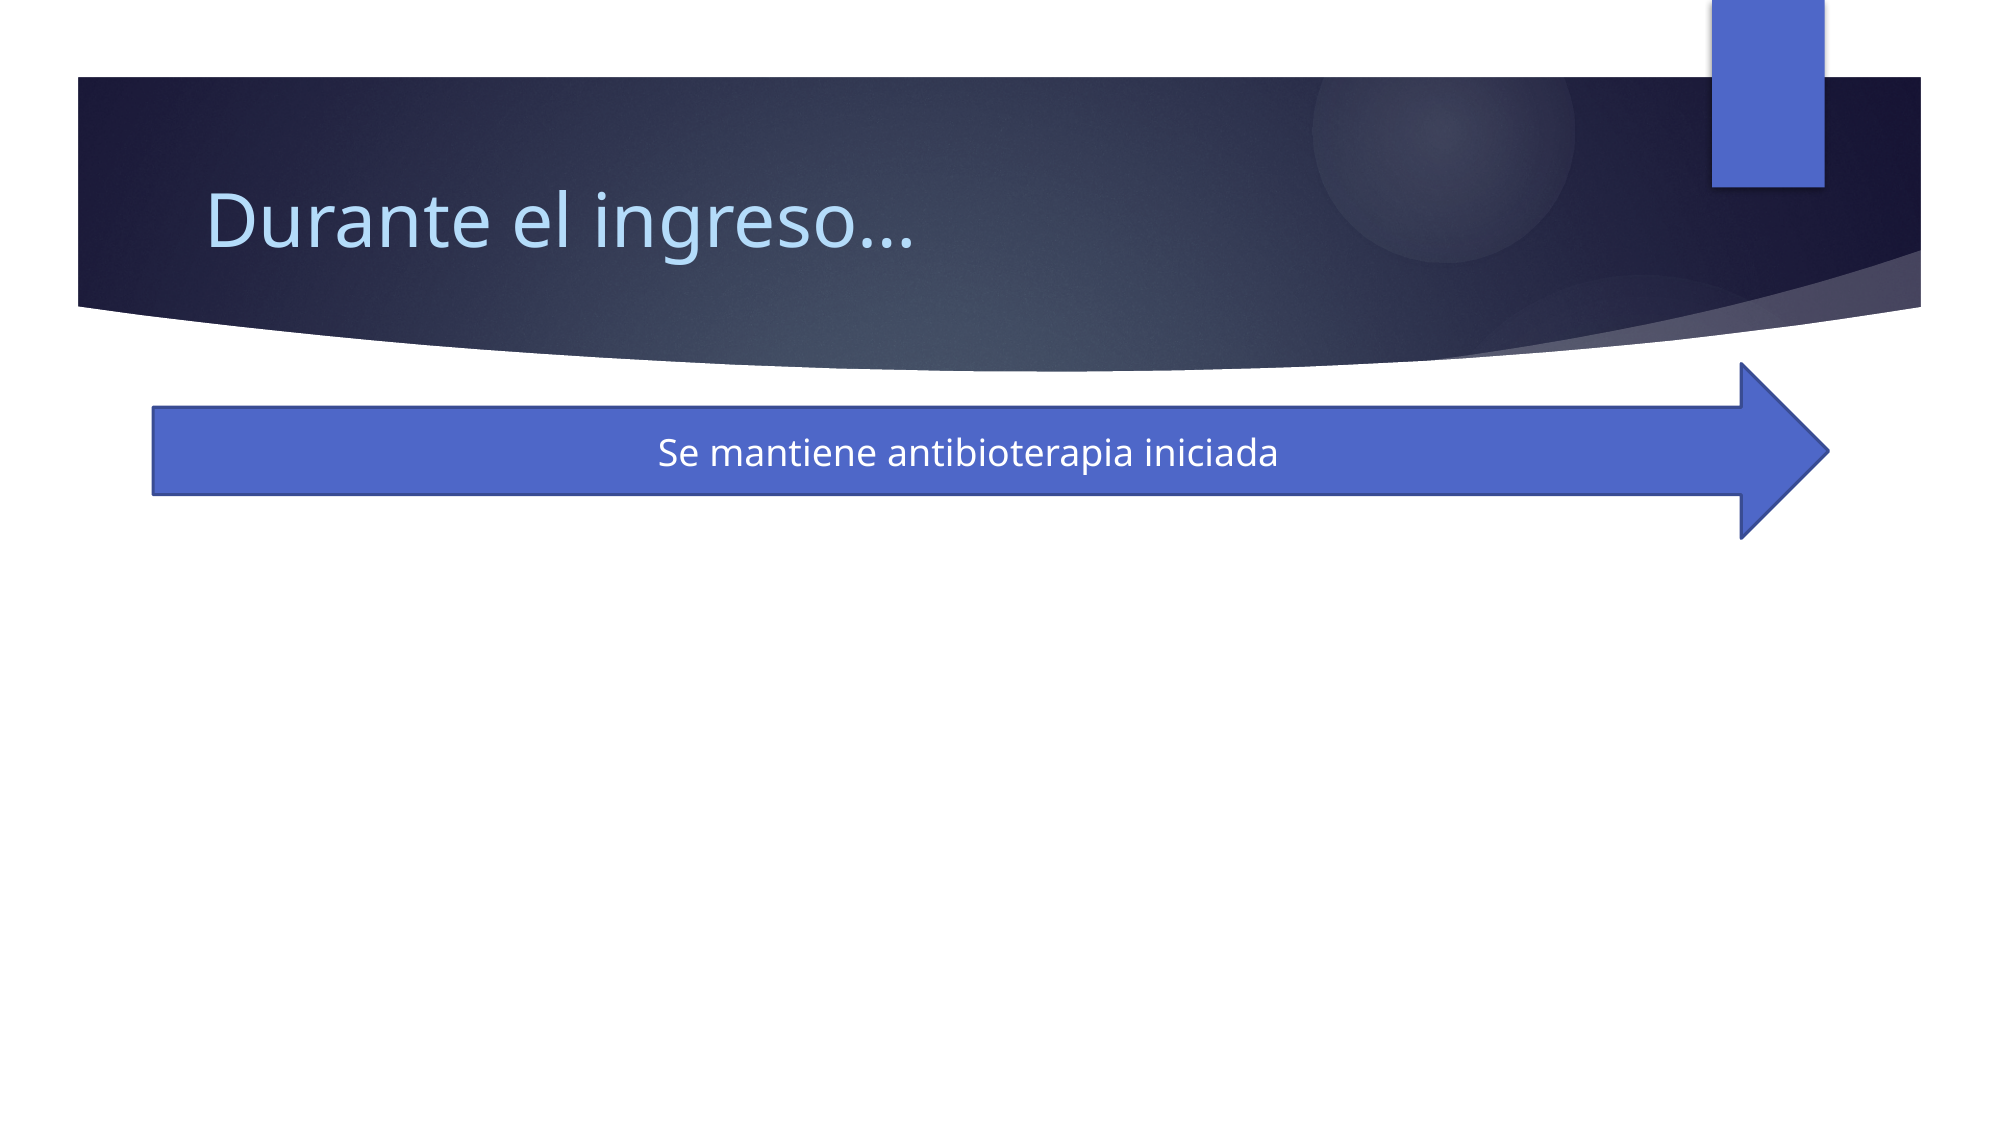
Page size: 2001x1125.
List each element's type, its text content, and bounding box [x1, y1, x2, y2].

title Durante el ingreso… [189, 159, 1627, 276]
text_box Se mantiene antibioterapia iniciada [151, 362, 1830, 540]
